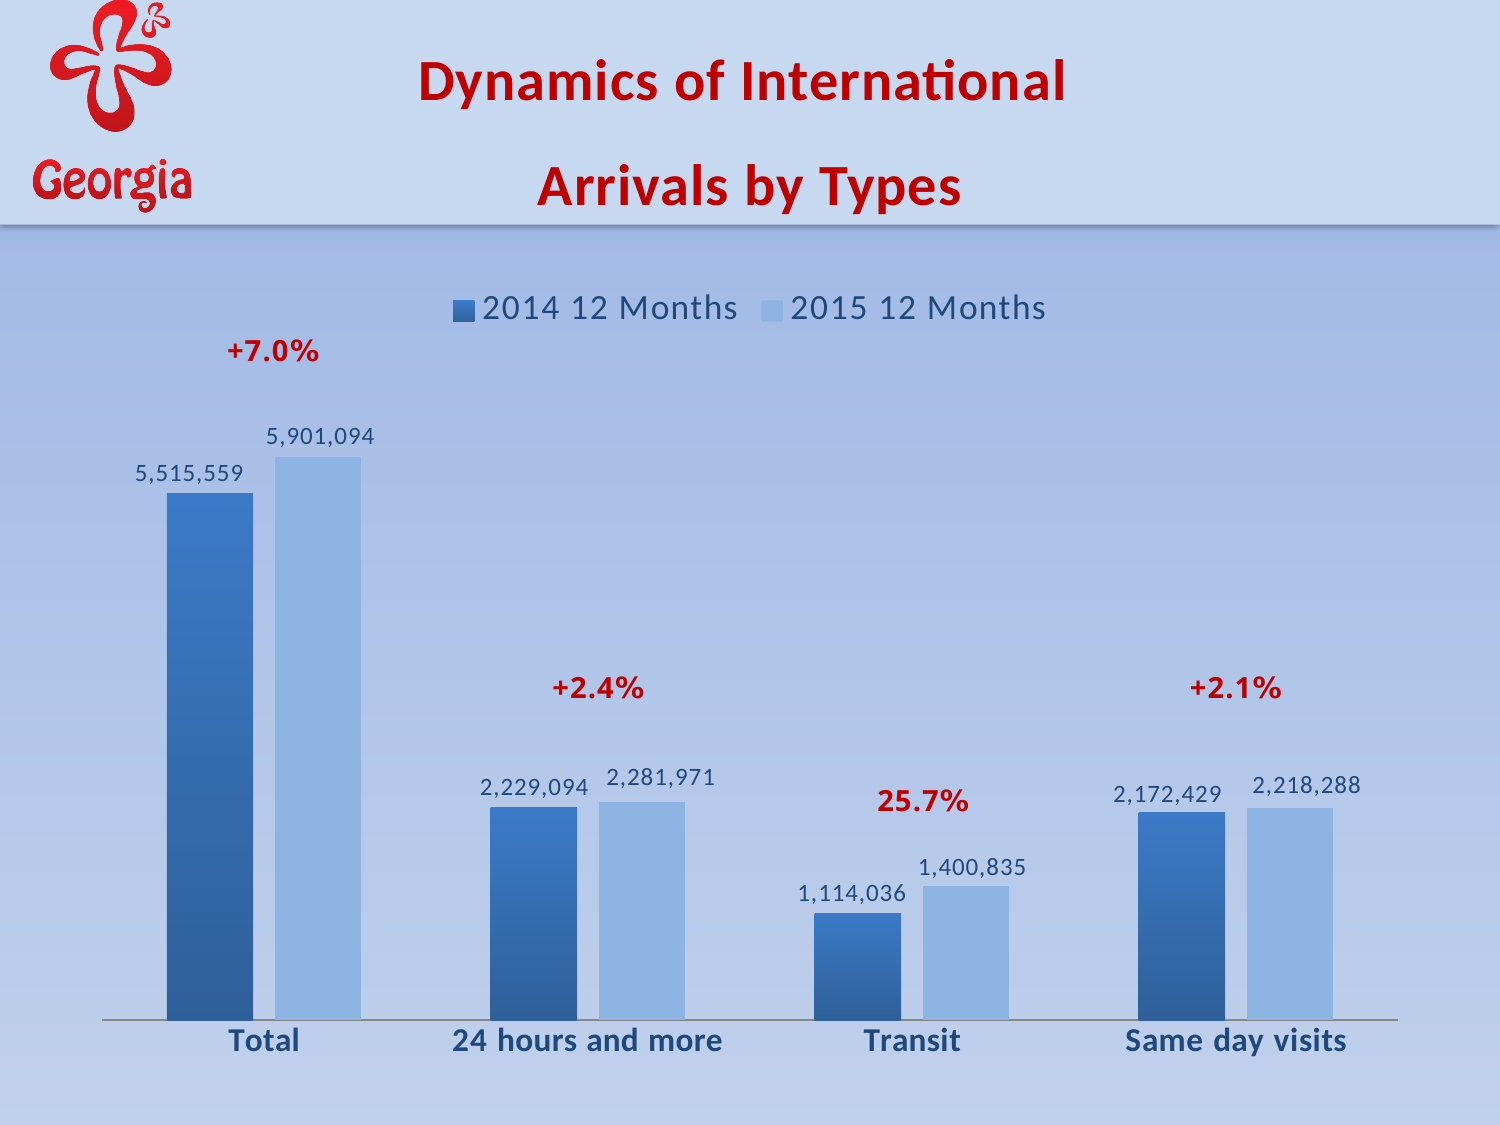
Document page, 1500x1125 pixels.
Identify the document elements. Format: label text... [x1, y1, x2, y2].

text_box Dynamics of International Arrivals by Types [309, 0, 1500, 225]
chart [74, 274, 1426, 1076]
picture [0, 0, 308, 226]
